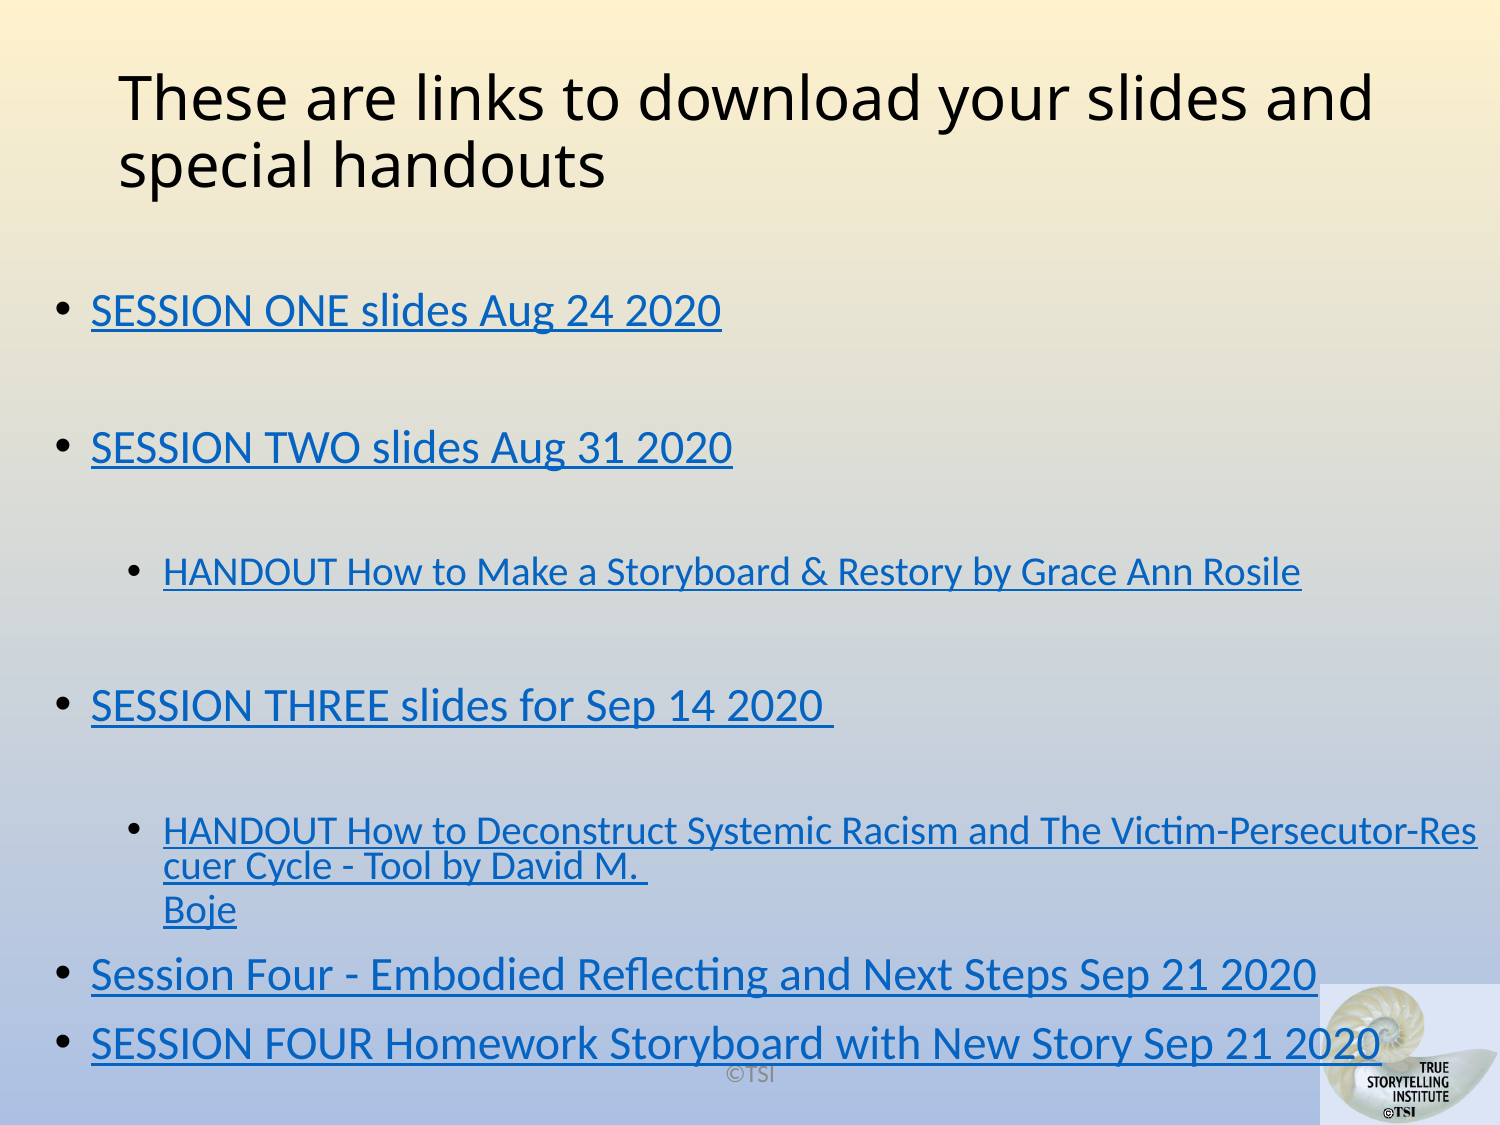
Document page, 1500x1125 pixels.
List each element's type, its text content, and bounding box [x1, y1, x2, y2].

footer ©TSI [496, 1042, 1004, 1103]
title These are links to download your slides and special handouts [103, 59, 1397, 209]
list SESSION ONE slides Aug 24 2020 SESSION TWO slides Aug 31 2020 HANDOUT How to Make a Storyboard & Restory by Grace Ann Rosile SESSION THREE slides for Sep 14 2020 HANDOUT How to Deconstruct Systemic Racism and The Victim-Persecutor-Rescuer Cycle - Tool by David M. Boje Session Four - Embodied Reflecting and Next Steps Sep 21 2020 SESSION FOUR Homework Storyboard with New Story Sep 21 2020 [39, 277, 1500, 1043]
picture [1320, 1043, 1500, 1125]
